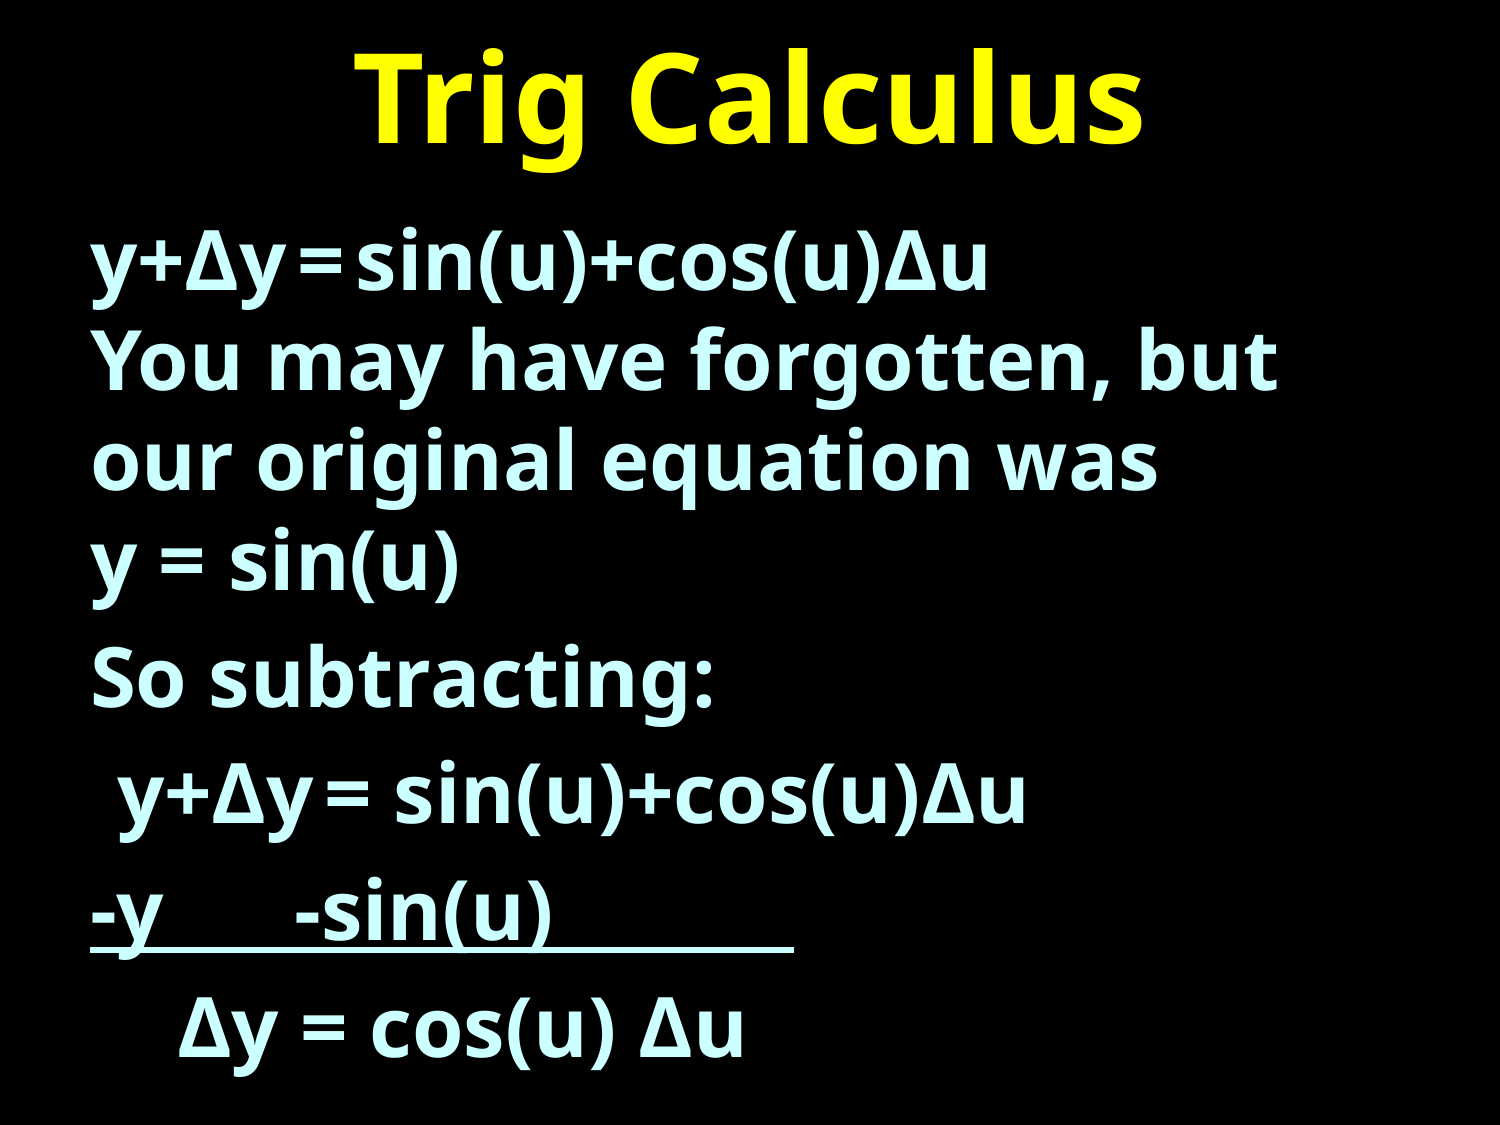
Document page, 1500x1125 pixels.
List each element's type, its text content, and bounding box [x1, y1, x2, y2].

title Trig Calculus [0, 0, 1500, 188]
list y+Δy = sin(u)+cos(u)Δu You may have forgotten, but our original equation was y = sin(u) So subtracting: y+Δy = sin(u)+cos(u)Δu -y -sin(u) . Δy = cos(u) Δu [75, 200, 1425, 1125]
